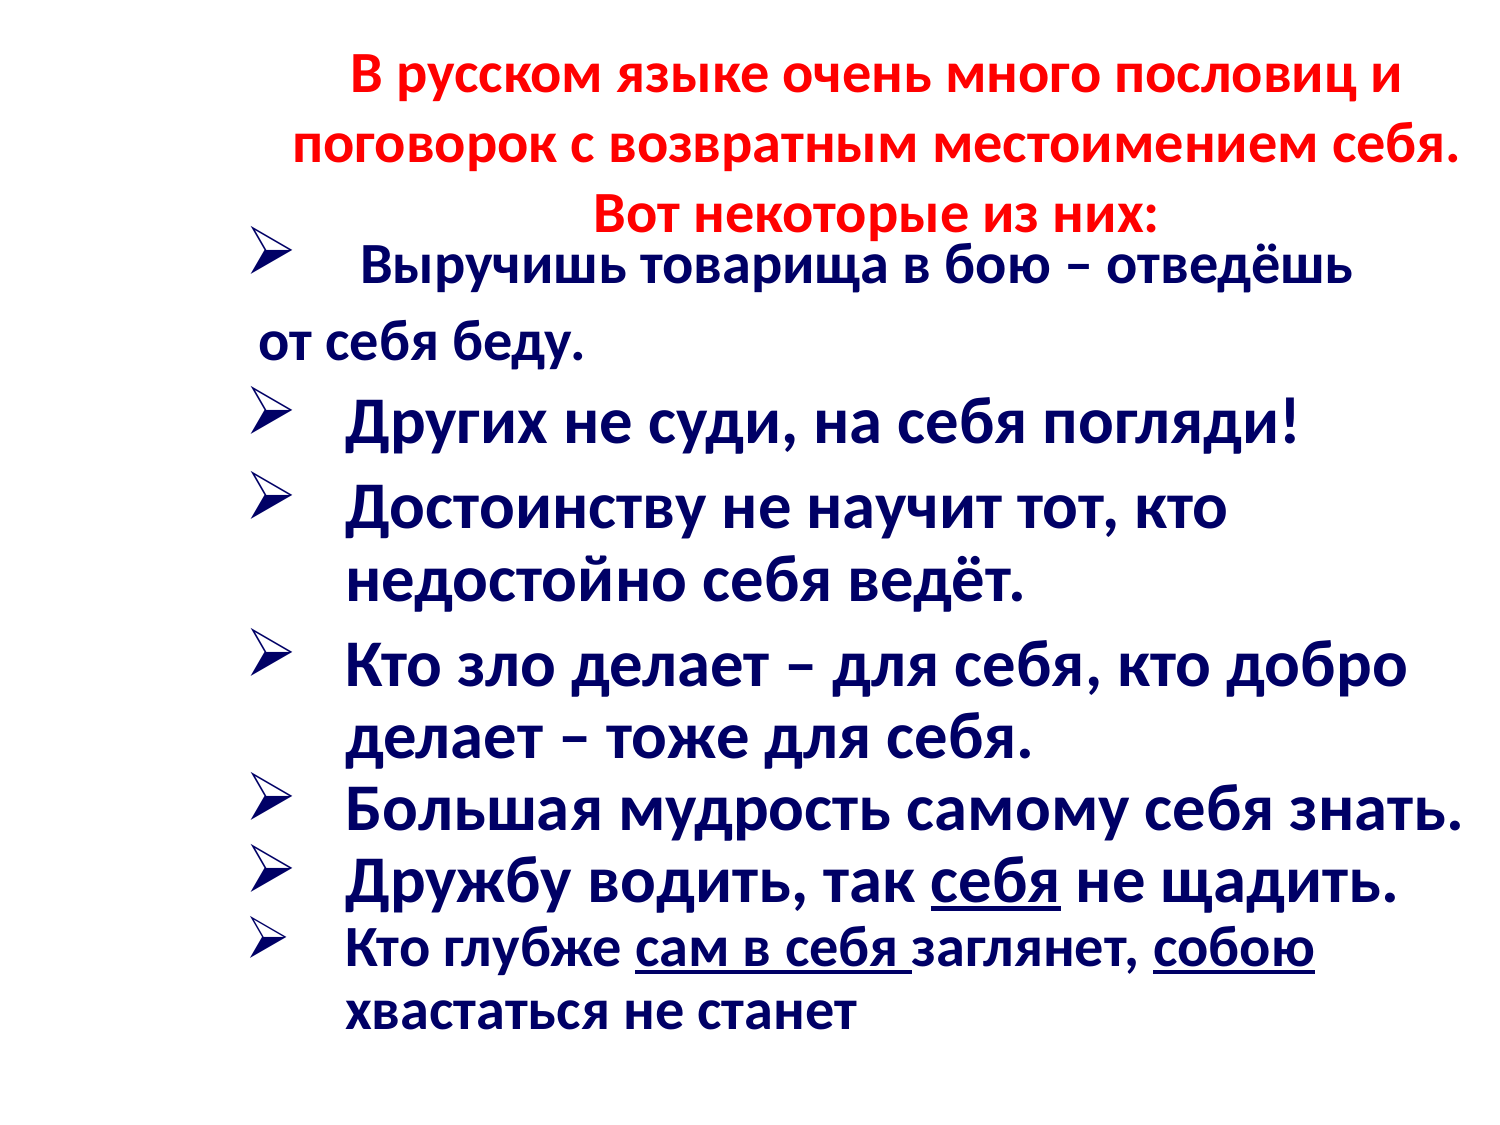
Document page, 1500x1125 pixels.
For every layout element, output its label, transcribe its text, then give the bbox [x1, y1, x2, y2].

list Выручишь товарища в бою – отведёшь от себя беду. Других не суди, на себя погляди! Достоинству не научит тот, кто недостойно себя ведёт. Кто зло делает – для себя, кто добро делает – тоже для себя. Большая мудрость самому себя знать. Дружбу водить, так себя не щадить. Кто глубже сам в себя заглянет, собою хвастаться не станет [230, 125, 1500, 1083]
title В русском языке очень много пословиц и поговорок с возвратным местоимением себя. Вот некоторые из них: [253, 0, 1500, 125]
